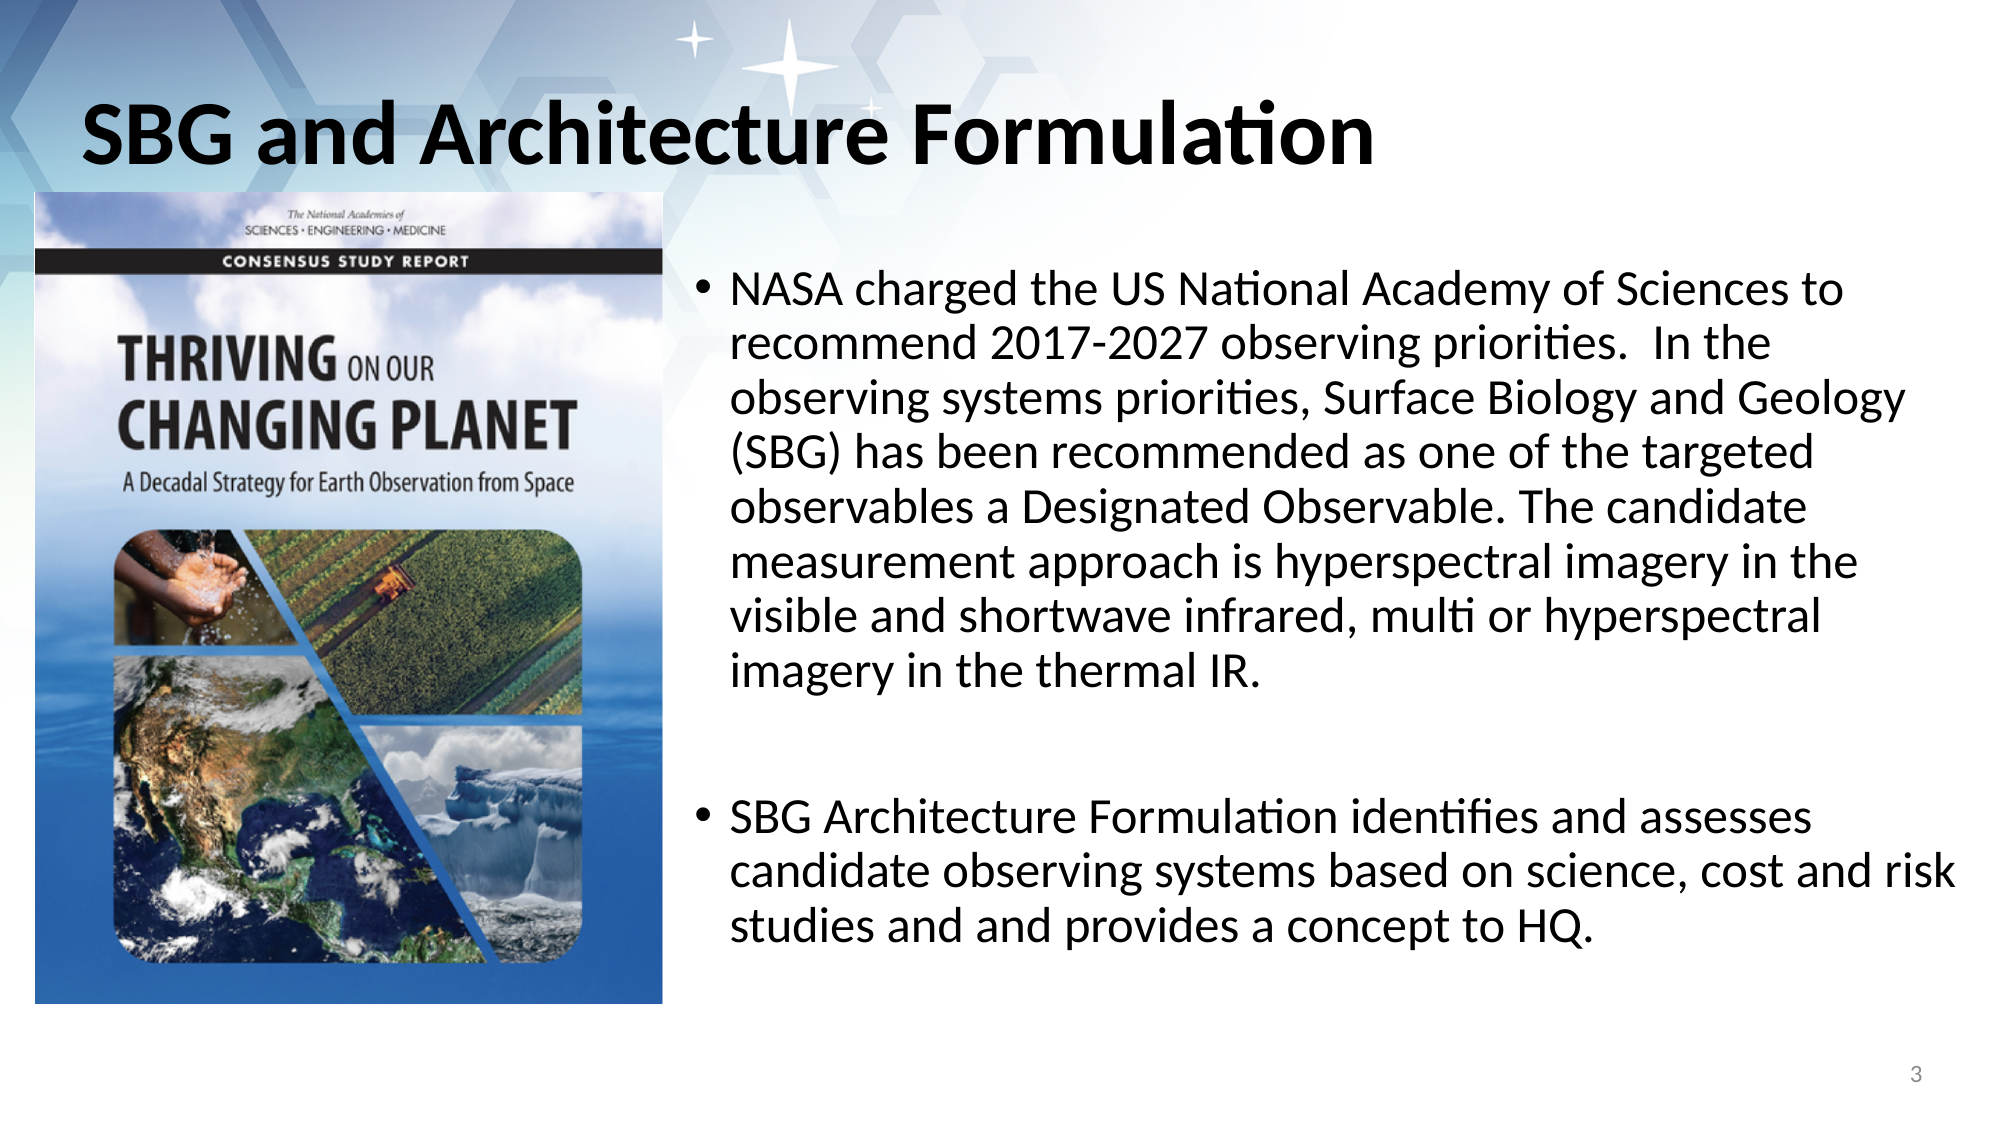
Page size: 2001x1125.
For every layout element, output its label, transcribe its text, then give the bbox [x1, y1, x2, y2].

list NASA charged the US National Academy of Sciences to recommend 2017-2027 observing priorities. In the observing systems priorities, Surface Biology and Geology (SBG) has been recommended as one of the targeted observables a Designated Observable. The candidate measurement approach is hyperspectral imagery in the visible and shortwave infrared, multi or hyperspectral imagery in the thermal IR. SBG Architecture Formulation identifies and assesses candidate observing systems based on science, cost and risk studies and and provides a concept to HQ. [679, 253, 1985, 968]
slide_number 3 [1487, 1042, 1938, 1103]
title SBG and Architecture Formulation [66, 77, 1792, 193]
picture [0, 0, 2000, 1125]
